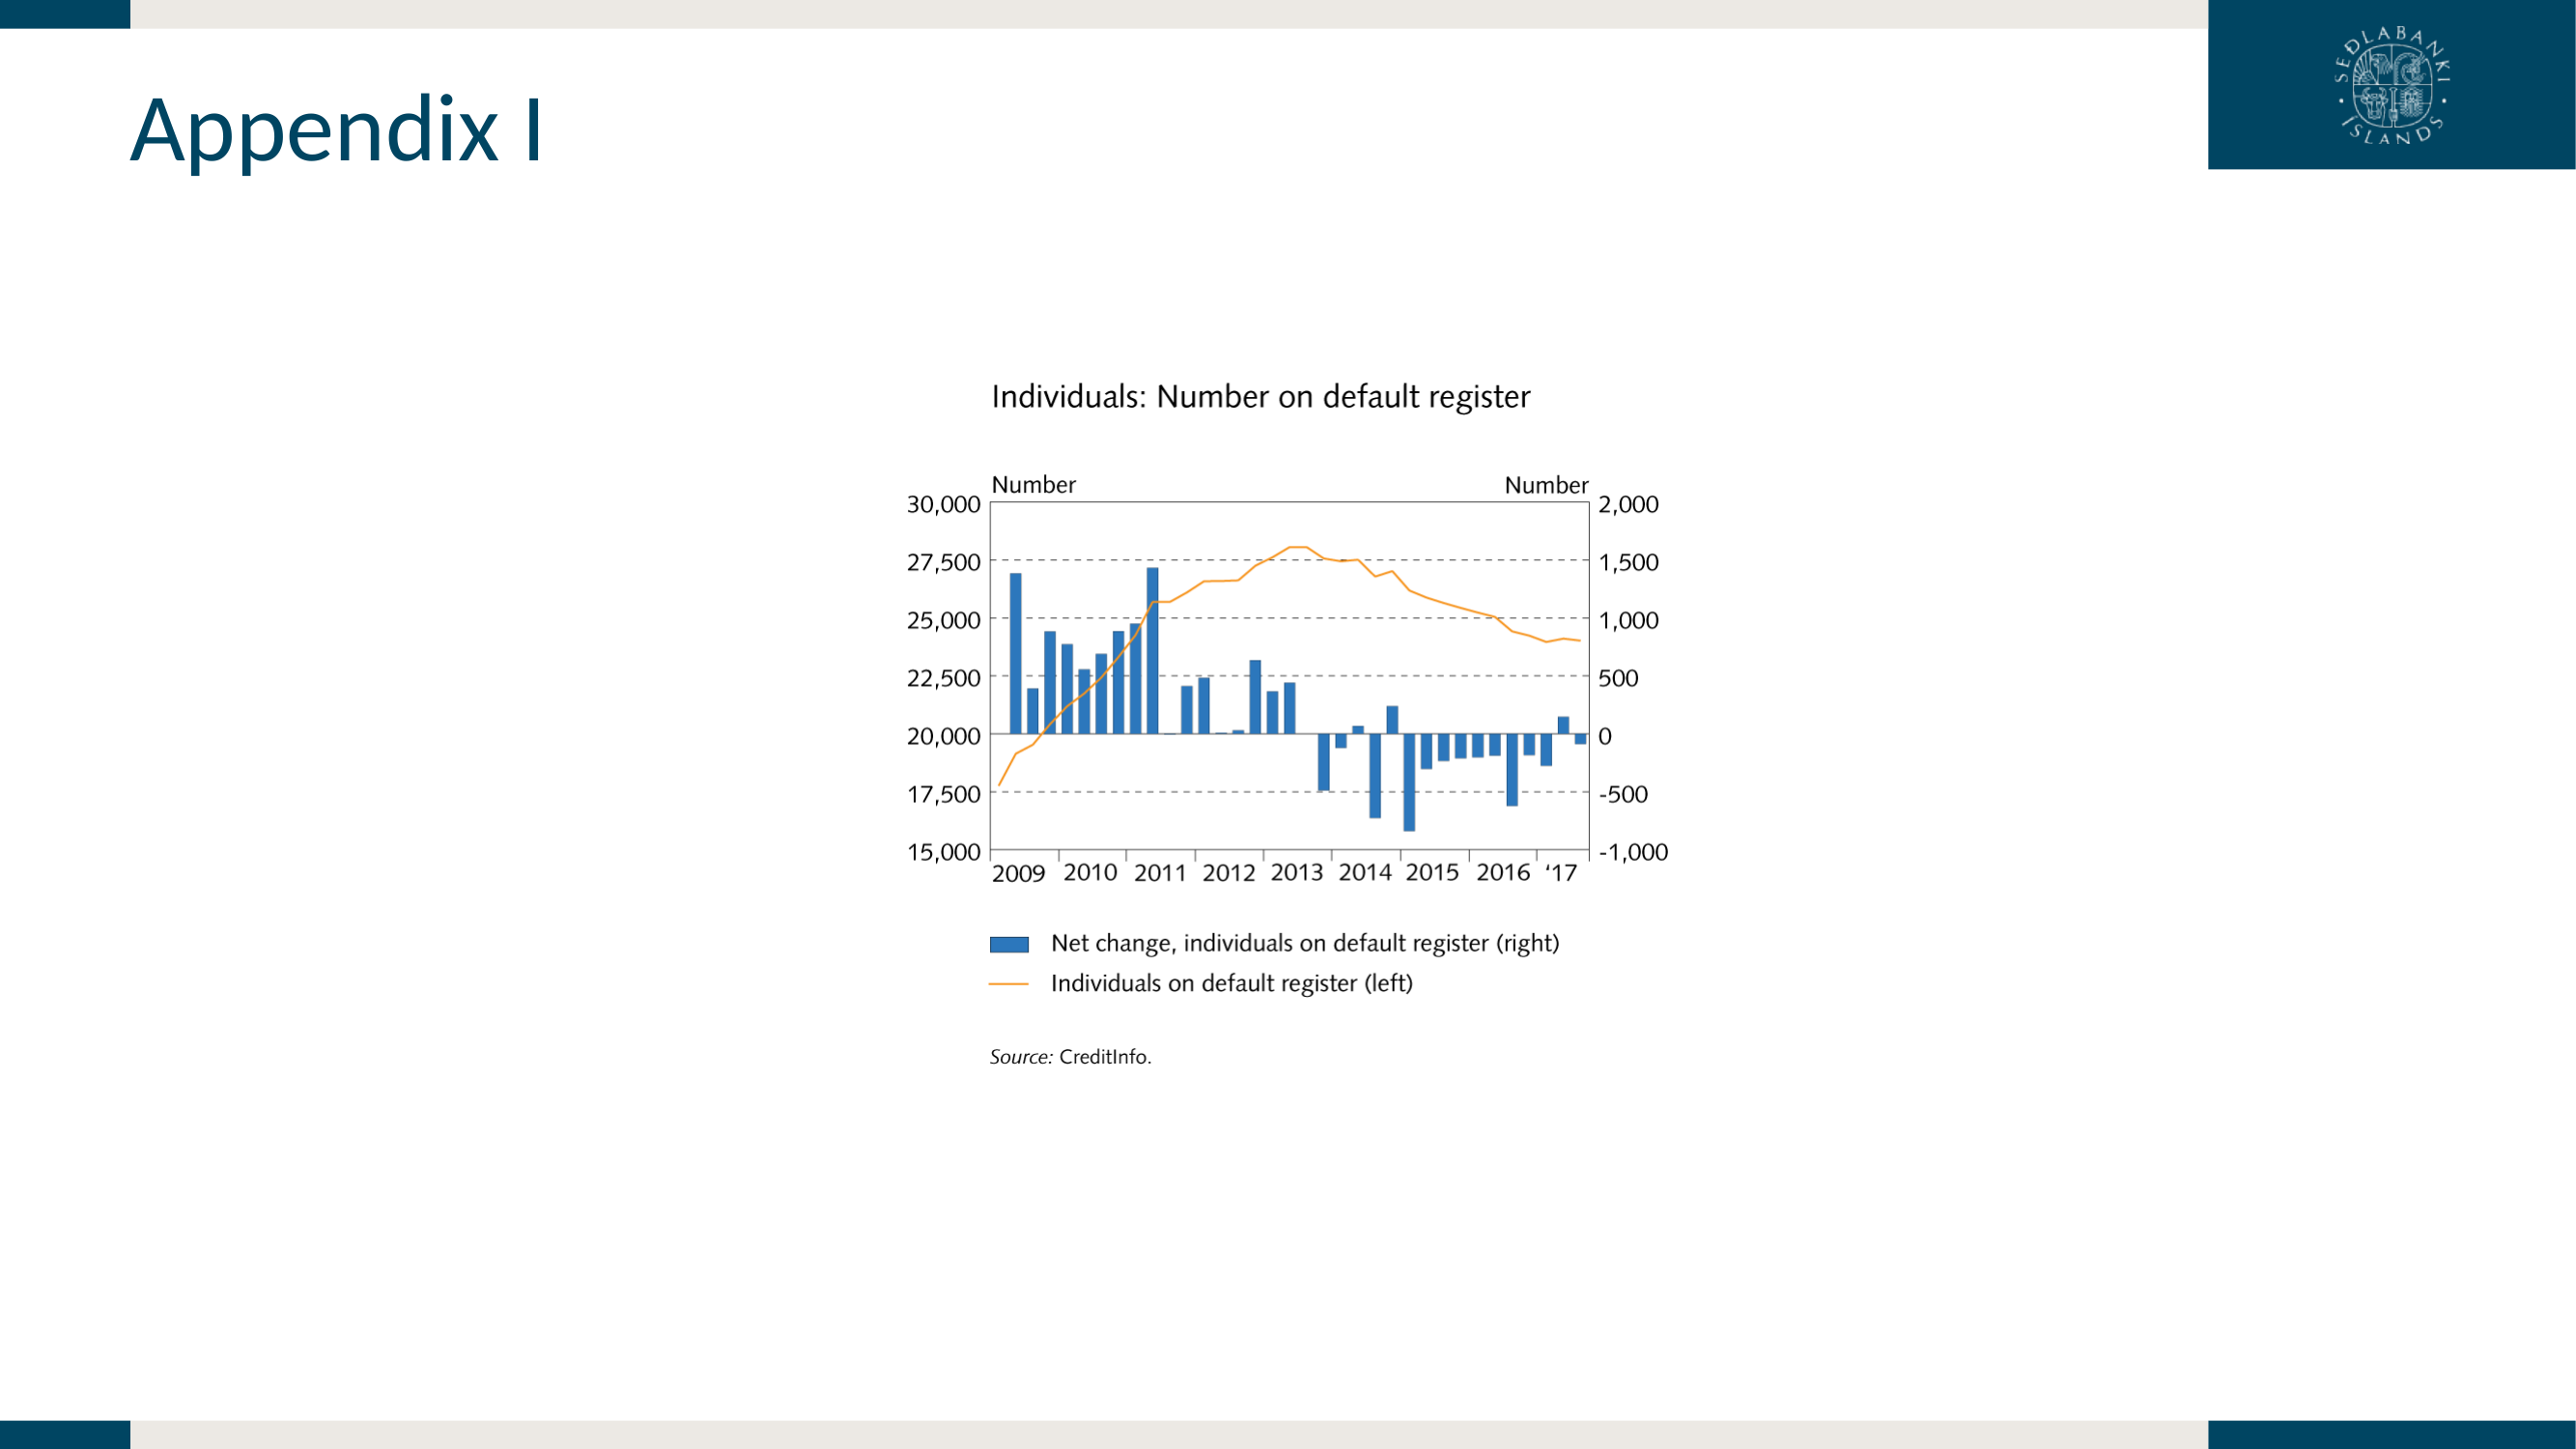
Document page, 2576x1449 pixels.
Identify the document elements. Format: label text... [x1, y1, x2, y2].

picture [906, 380, 1670, 1069]
title Appendix I [129, 86, 2178, 290]
